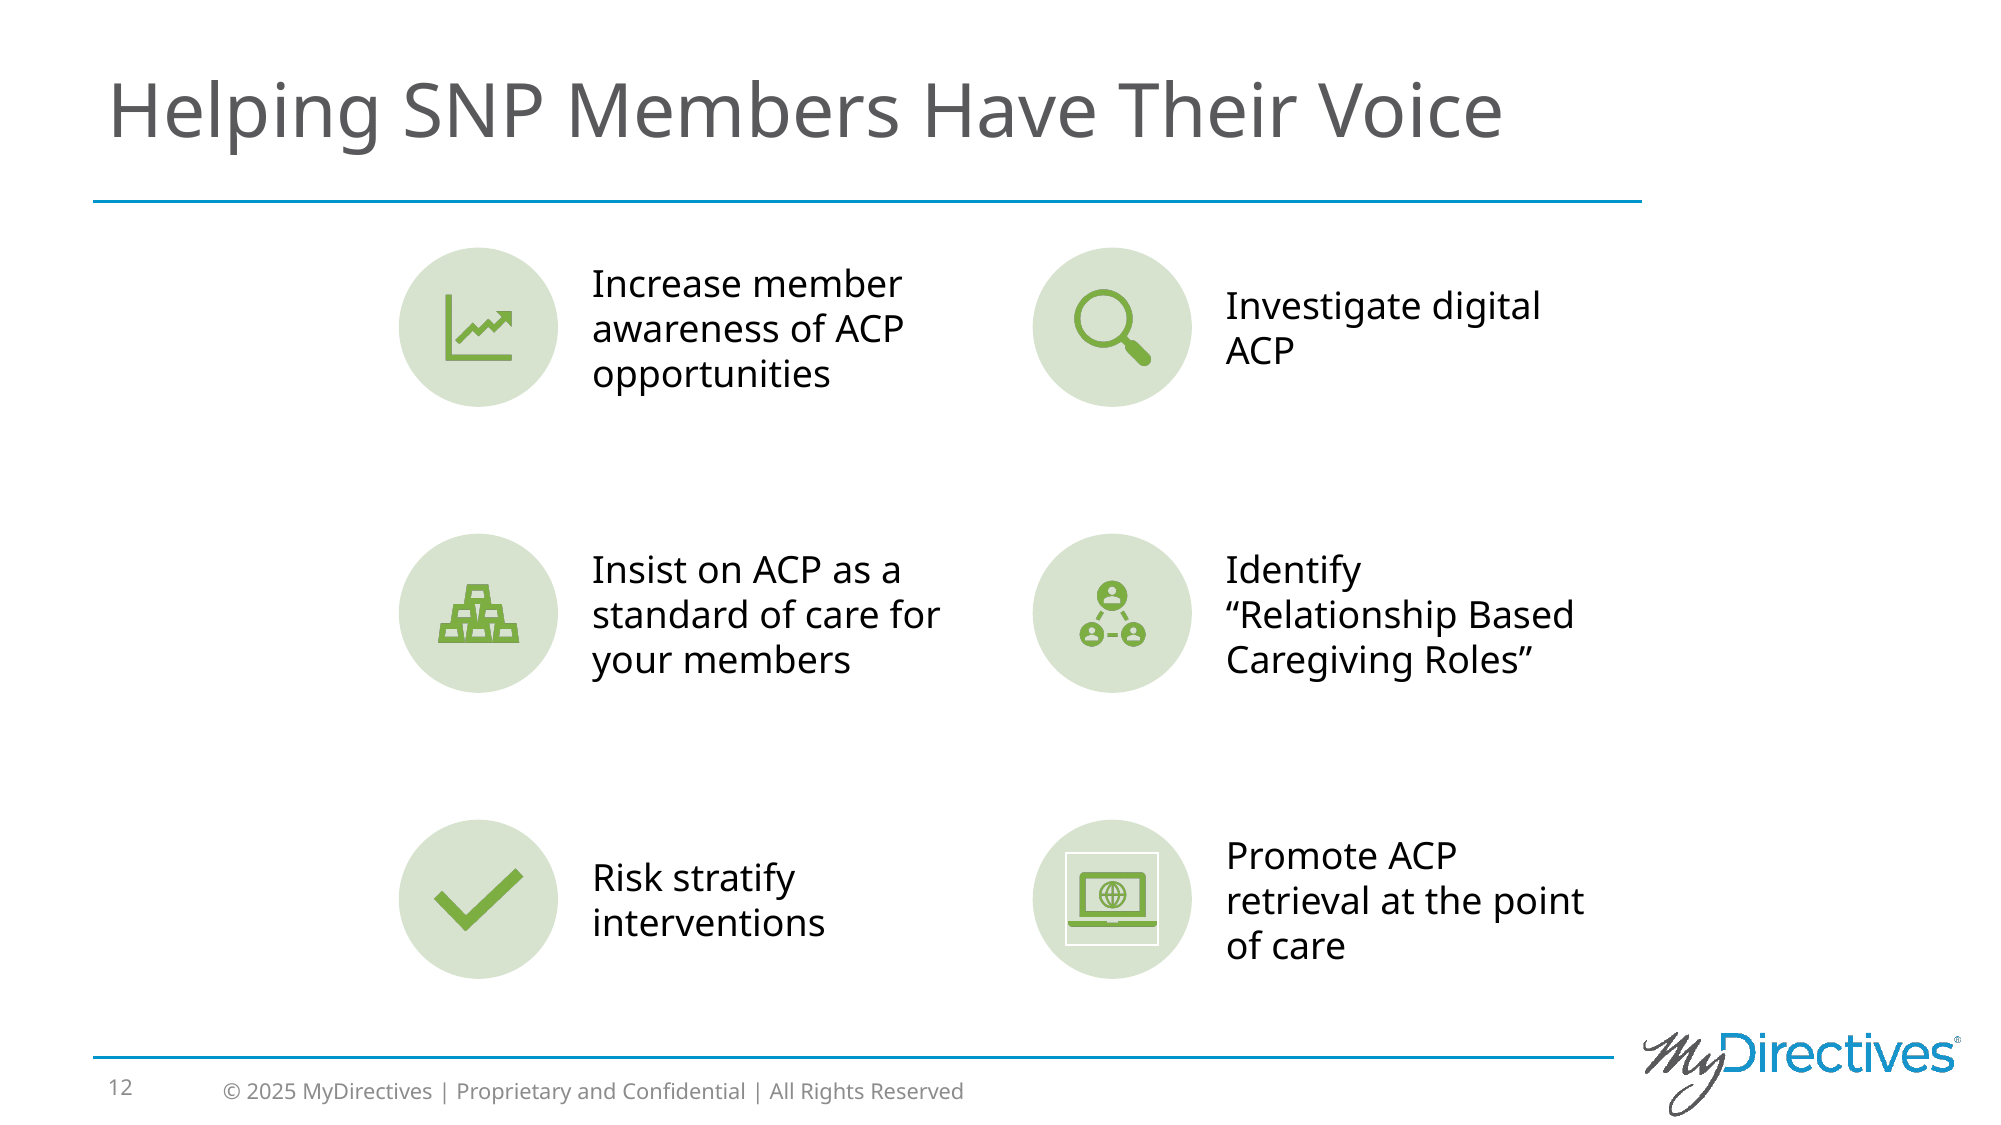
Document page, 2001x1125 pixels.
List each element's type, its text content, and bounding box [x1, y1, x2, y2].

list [137, 240, 1863, 987]
footer © 2025 MyDirectives | Proprietary and Confidential | All Rights Reserved [207, 1051, 1113, 1112]
picture [1641, 1029, 1963, 1117]
slide_number 12 [92, 1051, 180, 1112]
title Helping SNP Members Have Their Voice [92, 25, 1863, 201]
